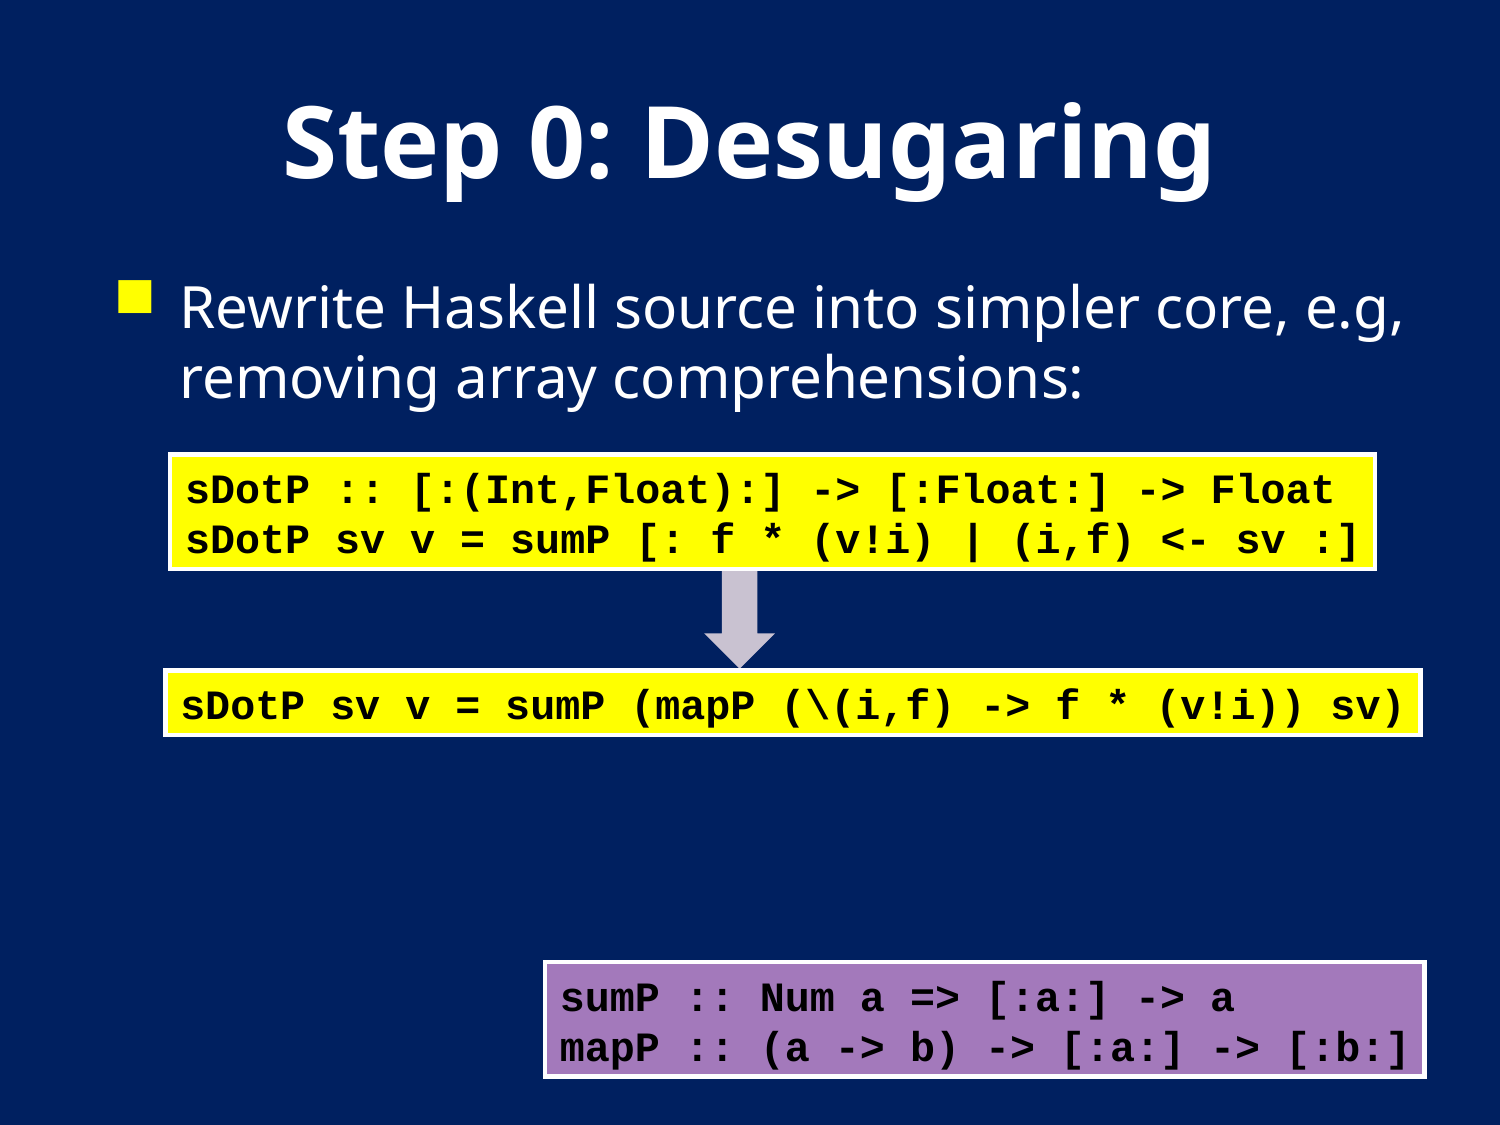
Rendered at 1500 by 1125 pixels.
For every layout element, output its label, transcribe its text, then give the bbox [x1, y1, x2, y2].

list Rewrite Haskell source into simpler core, e.g, removing array comprehensions: [75, 262, 1425, 1035]
title Step 0: Desugaring [75, 45, 1425, 233]
text_box sumP :: Num a => [:a:] -> a mapP :: (a -> b) -> [:a:] -> [:b:] [545, 961, 1425, 1077]
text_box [159, 454, 1427, 737]
